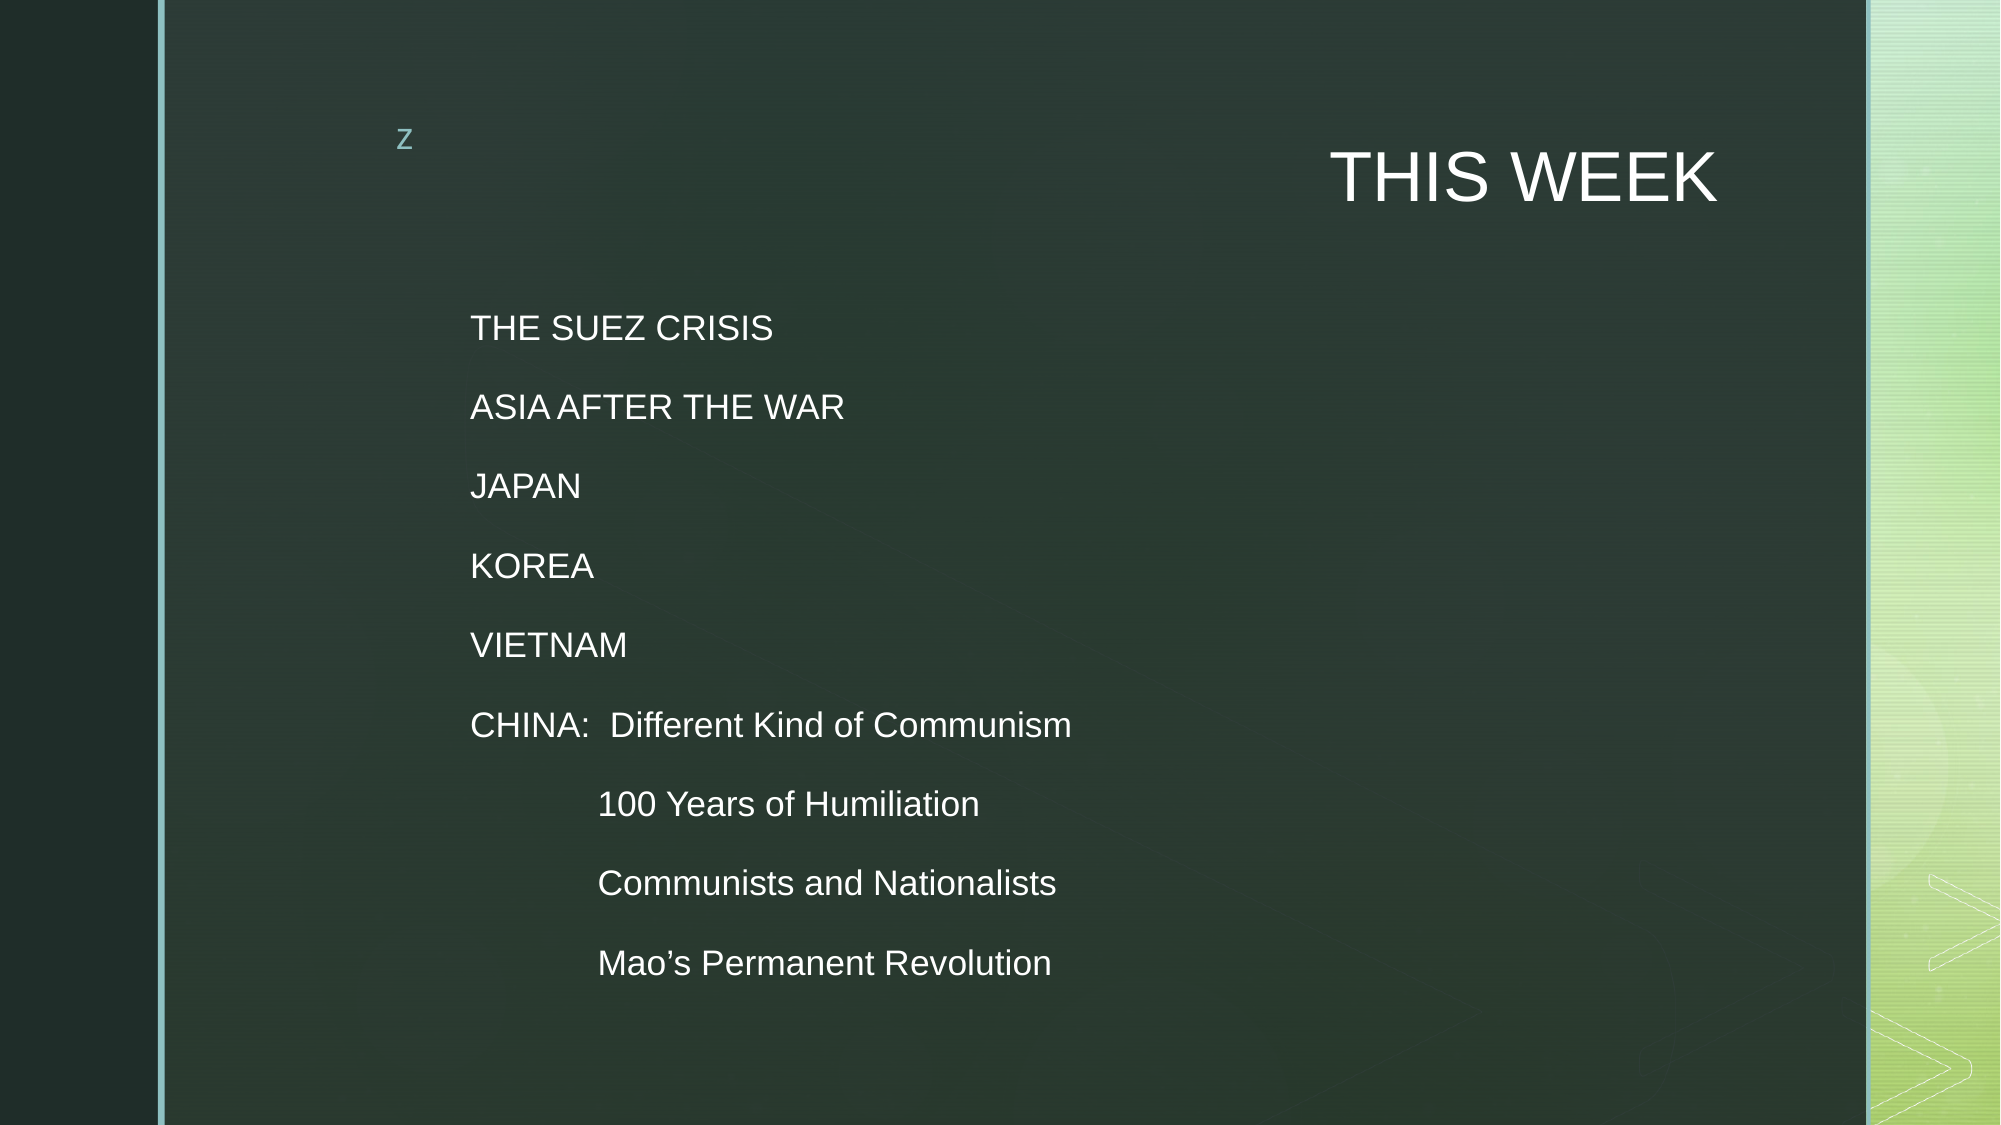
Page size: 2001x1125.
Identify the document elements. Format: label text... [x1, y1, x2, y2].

title THIS WEEK [428, 132, 1734, 310]
picture [1871, 0, 2001, 1125]
list THE SUEZ CRISIS ASIA AFTER THE WAR JAPAN KOREA VIETNAM CHINA: Different Kind of Communism 100 Years of Humiliation Communists and Nationalists Mao’s Permanent Revolution [454, 286, 1734, 993]
